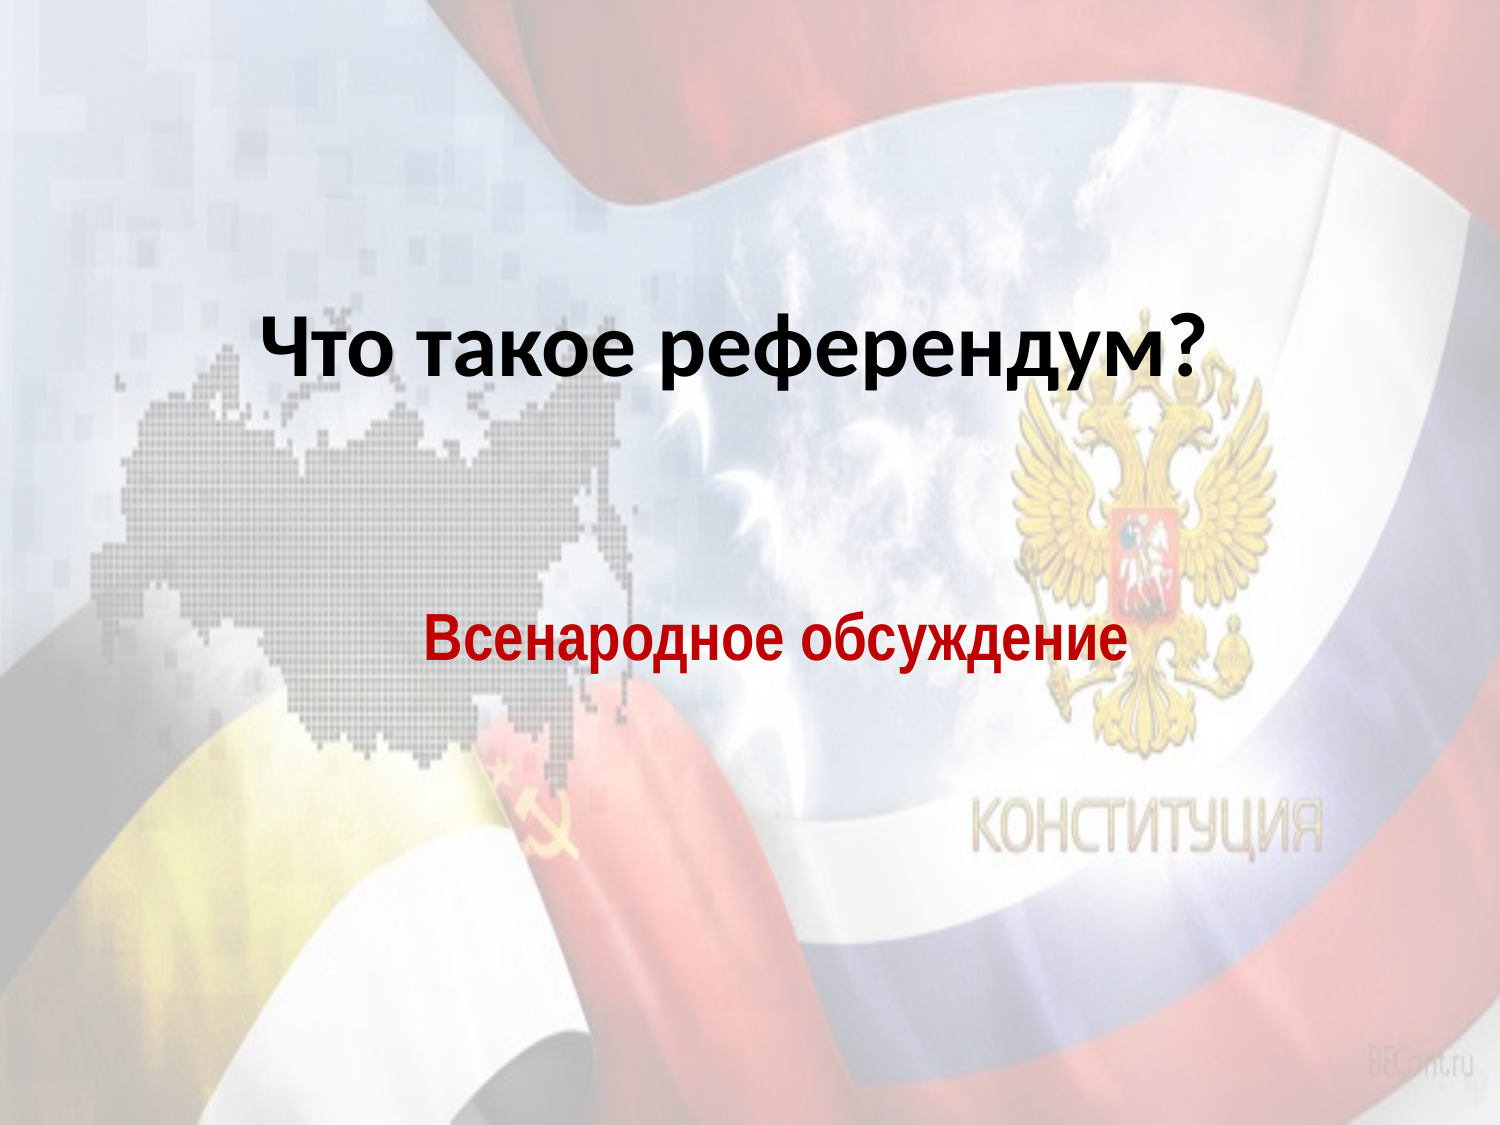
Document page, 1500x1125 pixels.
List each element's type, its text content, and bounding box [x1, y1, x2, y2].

title Что такое референдум? [70, 246, 1421, 434]
list Всенародное обсуждение [316, 585, 1238, 748]
